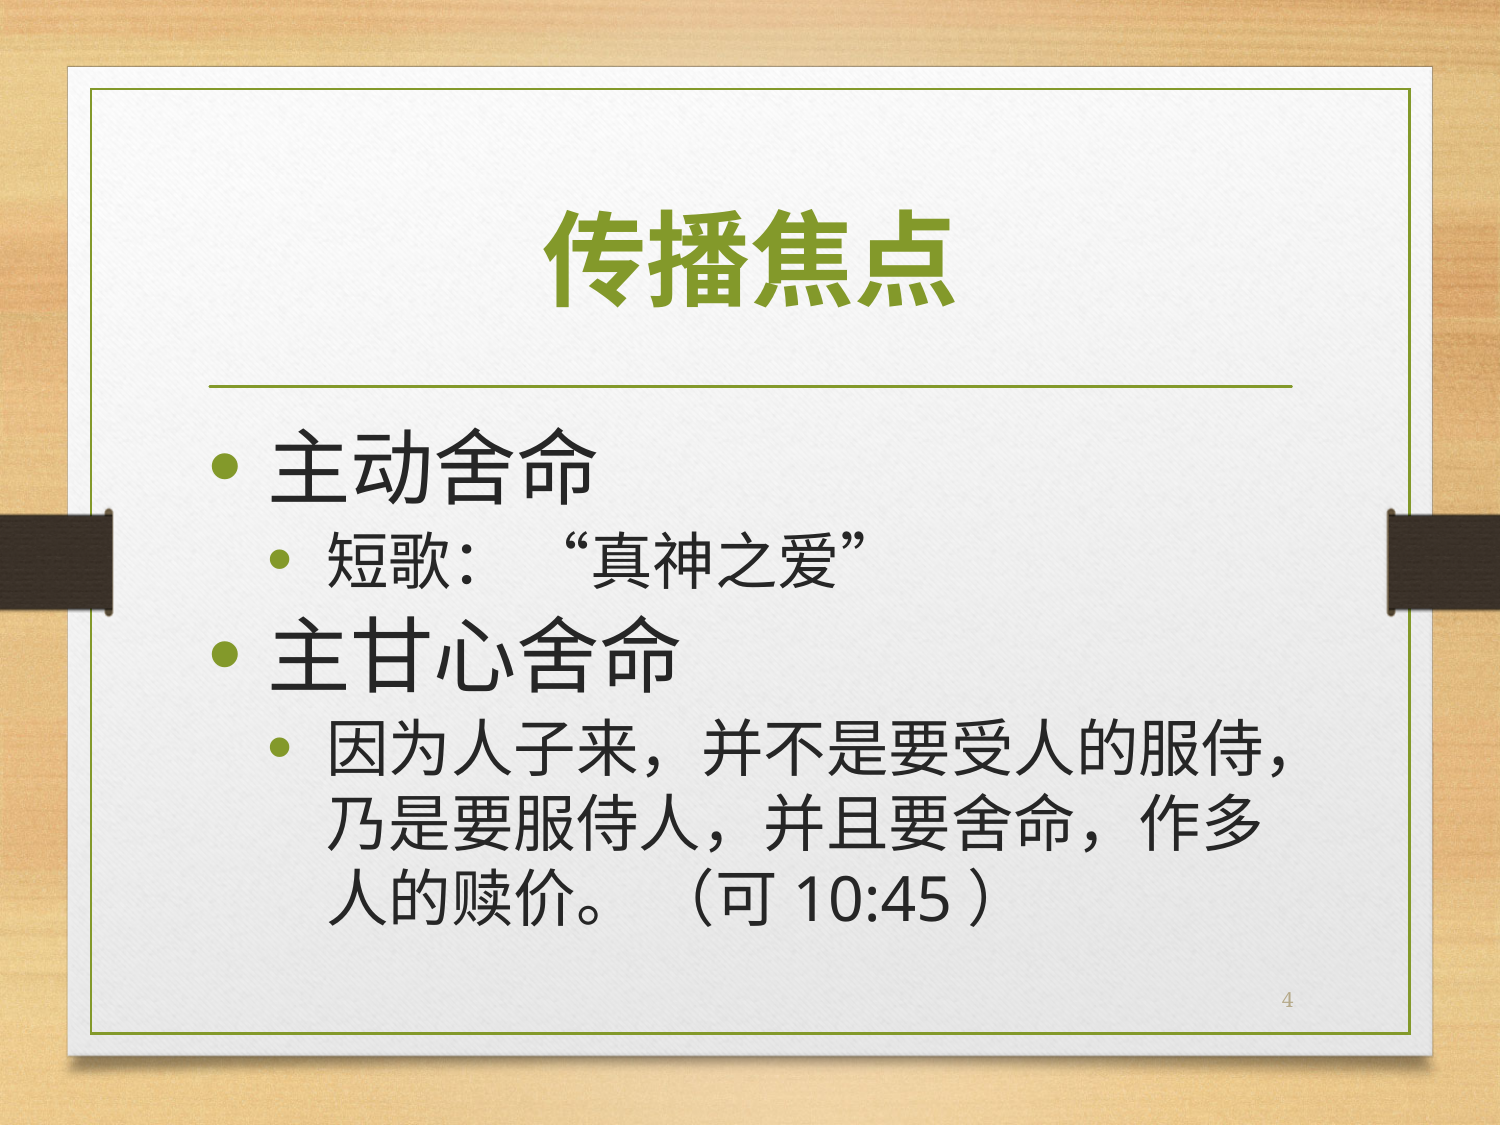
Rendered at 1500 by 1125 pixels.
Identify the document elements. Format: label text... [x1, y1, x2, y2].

title 传播焦点 [193, 150, 1309, 365]
picture [0, 0, 1500, 1125]
slide_number 4 [1243, 977, 1309, 1024]
list 主动舍命 短歌： “真神之爱” 主甘心舍命 因为人子来，并不是要受人的服侍，乃是要服侍人，并且要舍命，作多人的赎价。 （可10:45） [193, 408, 1341, 974]
